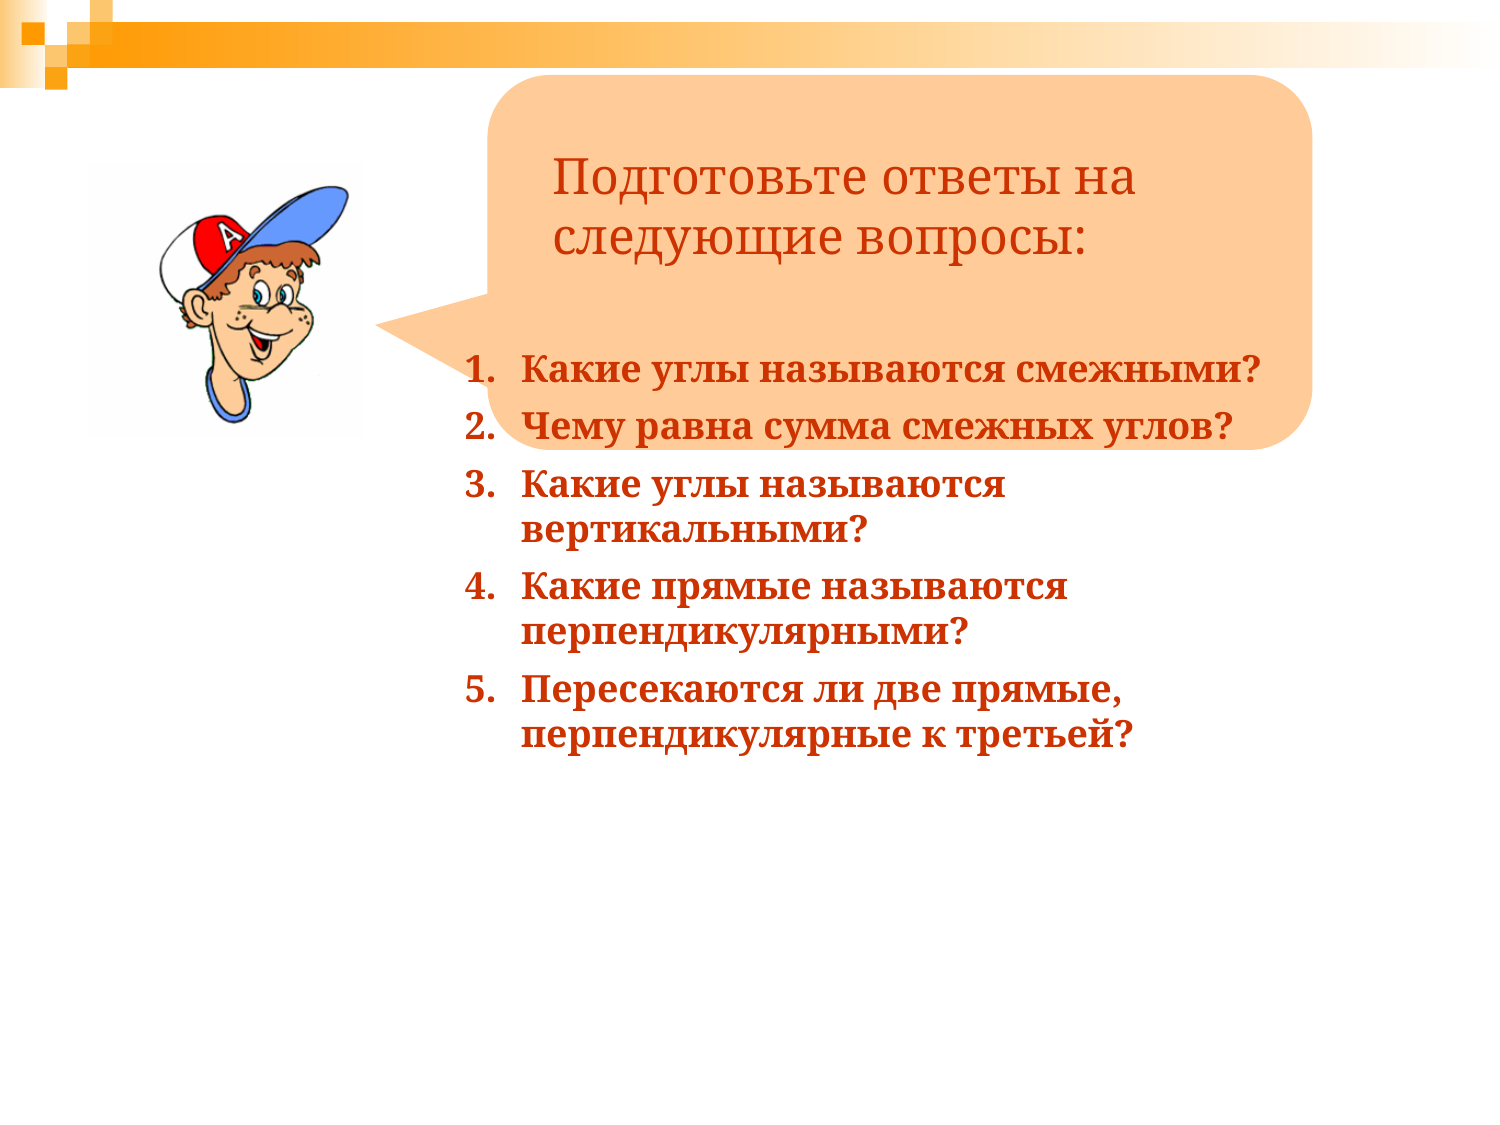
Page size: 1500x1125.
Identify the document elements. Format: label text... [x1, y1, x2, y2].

picture [87, 162, 363, 438]
text_box [392, 74, 1313, 320]
text_box [366, 320, 1325, 381]
text_box Подготовьте ответы на следующие вопросы: [537, 137, 1275, 273]
text_box Какие углы называются смежными? Чему равна сумма смежных углов? Какие углы называются вертикальными? Какие прямые называются перпендикулярными? Пересекаются ли две прямые, перпендикулярные к третьей? [450, 337, 1313, 878]
text_box [689, 22, 693, 67]
text_box [773, 22, 777, 67]
